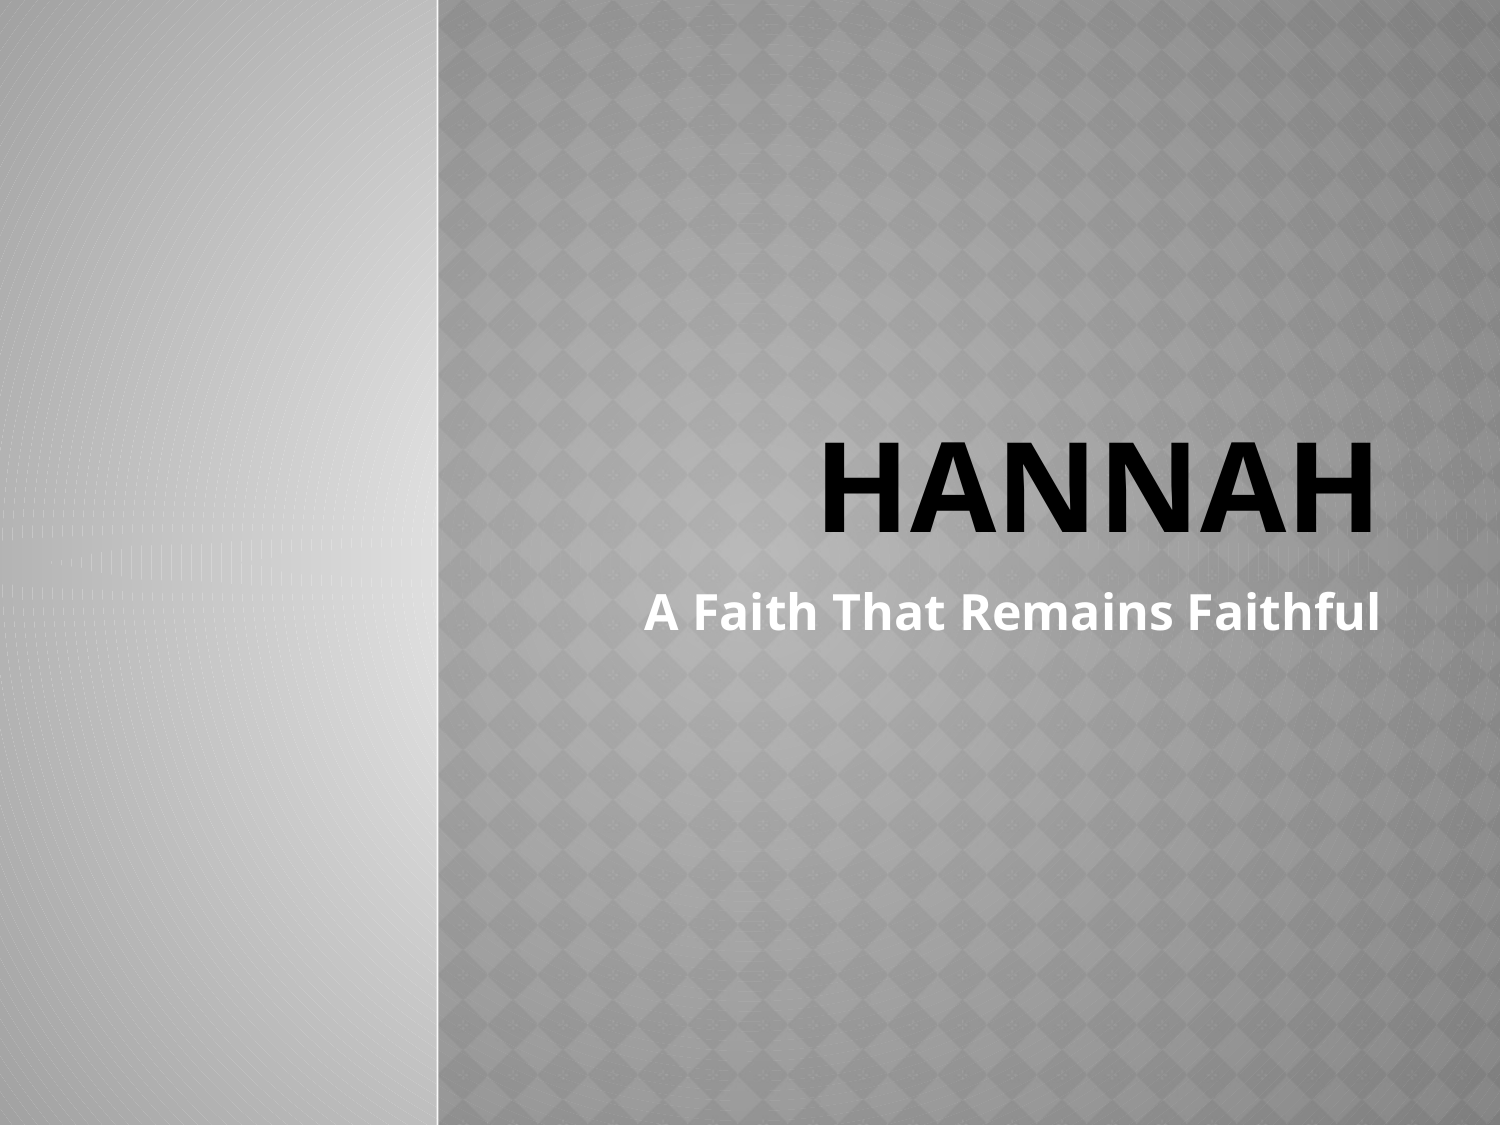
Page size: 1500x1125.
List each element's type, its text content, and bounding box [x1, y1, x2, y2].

subtitle A Faith That Remains Faithful [550, 580, 1390, 762]
title Hannah [552, 87, 1390, 558]
